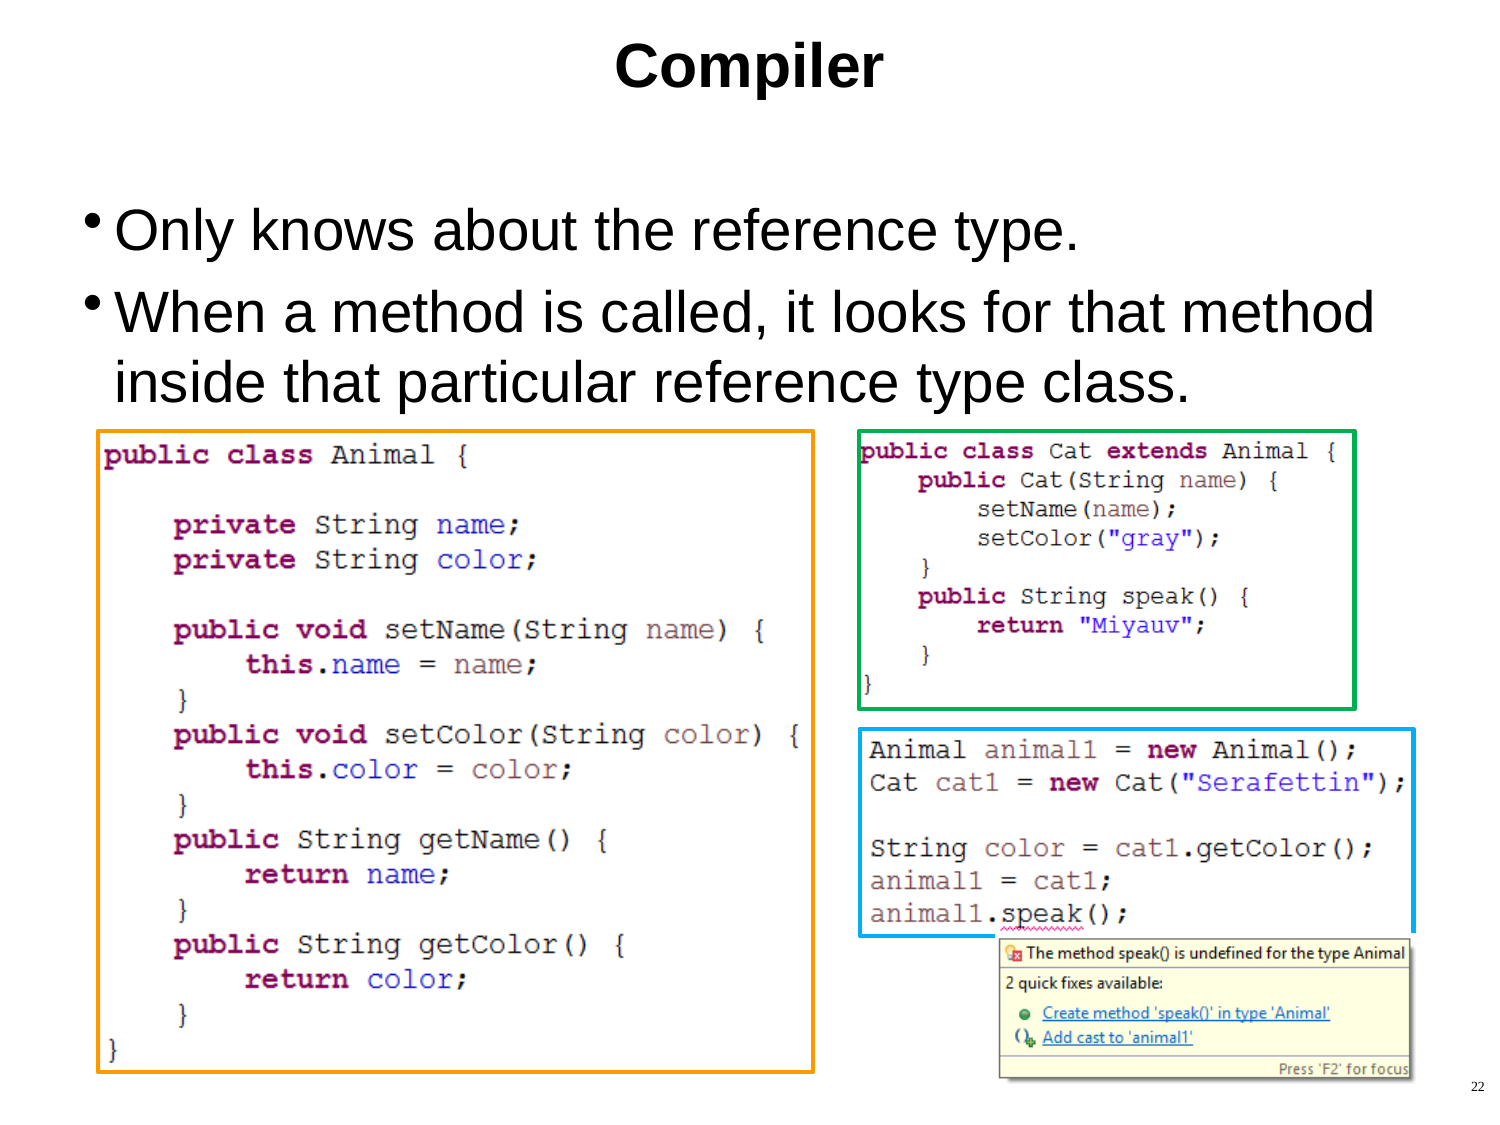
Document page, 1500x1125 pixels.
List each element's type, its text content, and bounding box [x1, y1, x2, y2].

slide_number 22 [1186, 1069, 1500, 1125]
title Compiler [0, 0, 1500, 126]
list Only knows about the reference type. When a method is called, it looks for that method inside that particular reference type class. [67, 184, 1442, 1071]
picture [860, 432, 1353, 708]
picture [100, 432, 811, 1071]
picture [863, 732, 1416, 1085]
